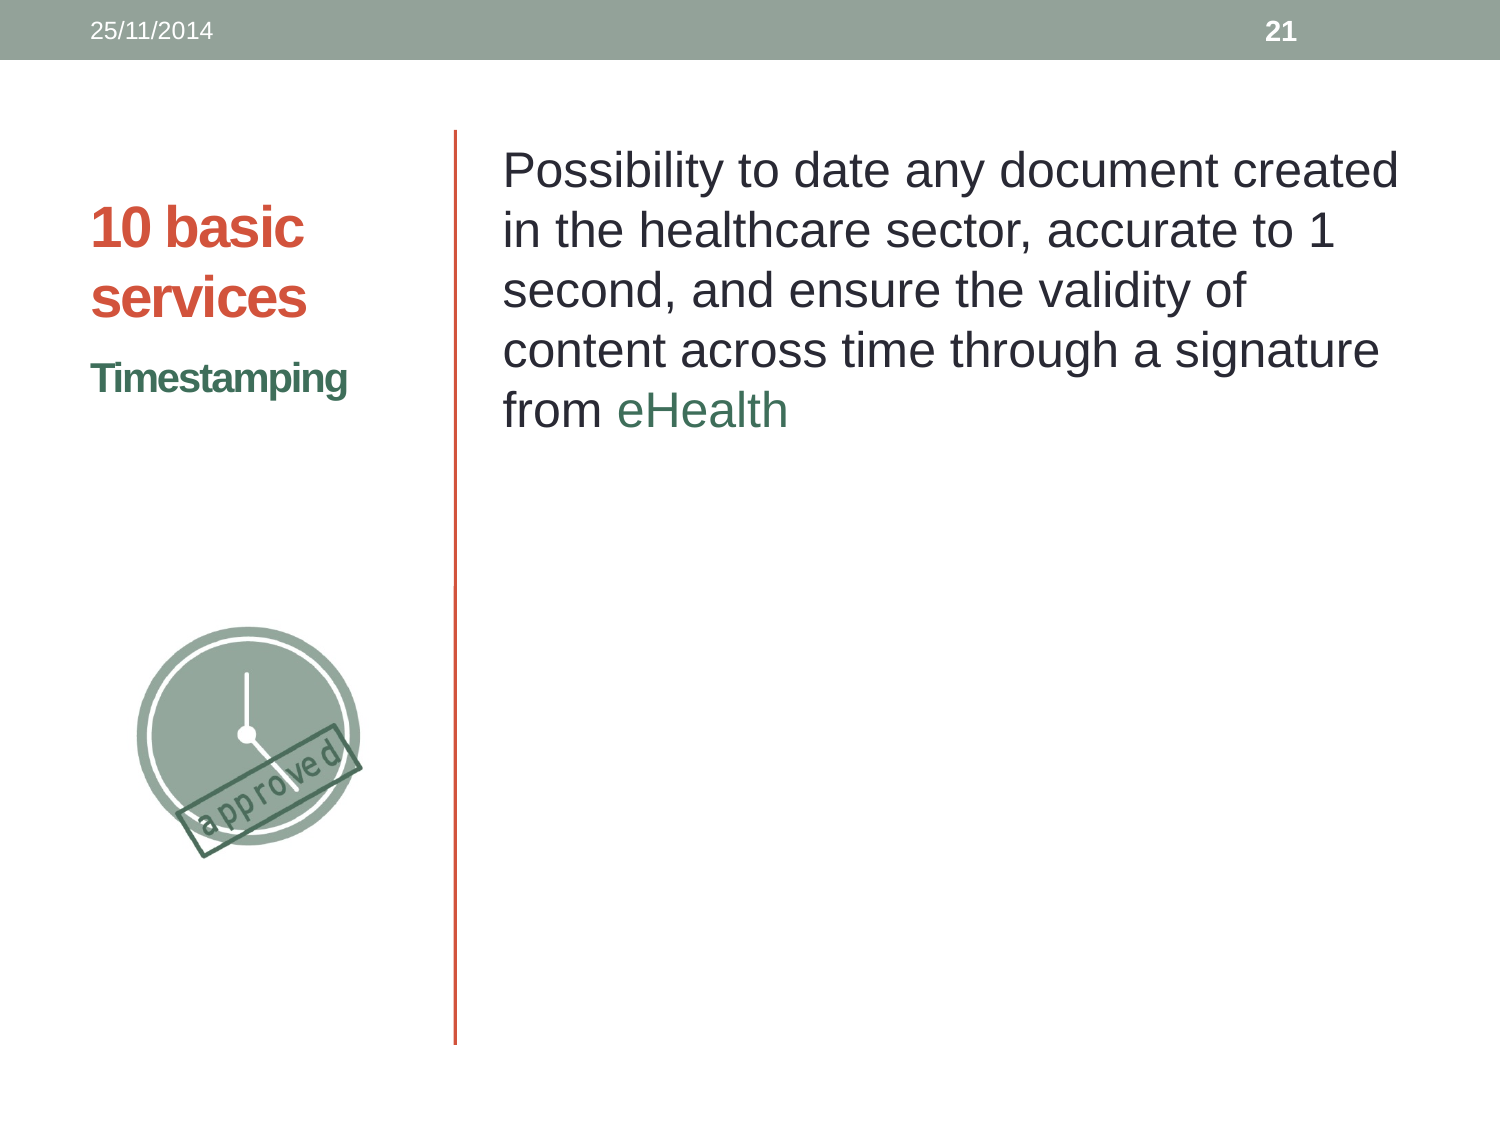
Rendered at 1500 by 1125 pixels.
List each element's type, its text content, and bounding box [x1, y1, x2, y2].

slide_number 21 [1250, 3, 1425, 57]
title 10 basic services [75, 129, 426, 337]
list Timestamping [75, 349, 426, 1046]
picture [94, 585, 408, 900]
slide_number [75, 3, 550, 57]
list Possibility to date any document created in the healthcare sector, accurate to 1 second, and ensure the validity of content across time through a signature from eHealth [487, 129, 1425, 1045]
